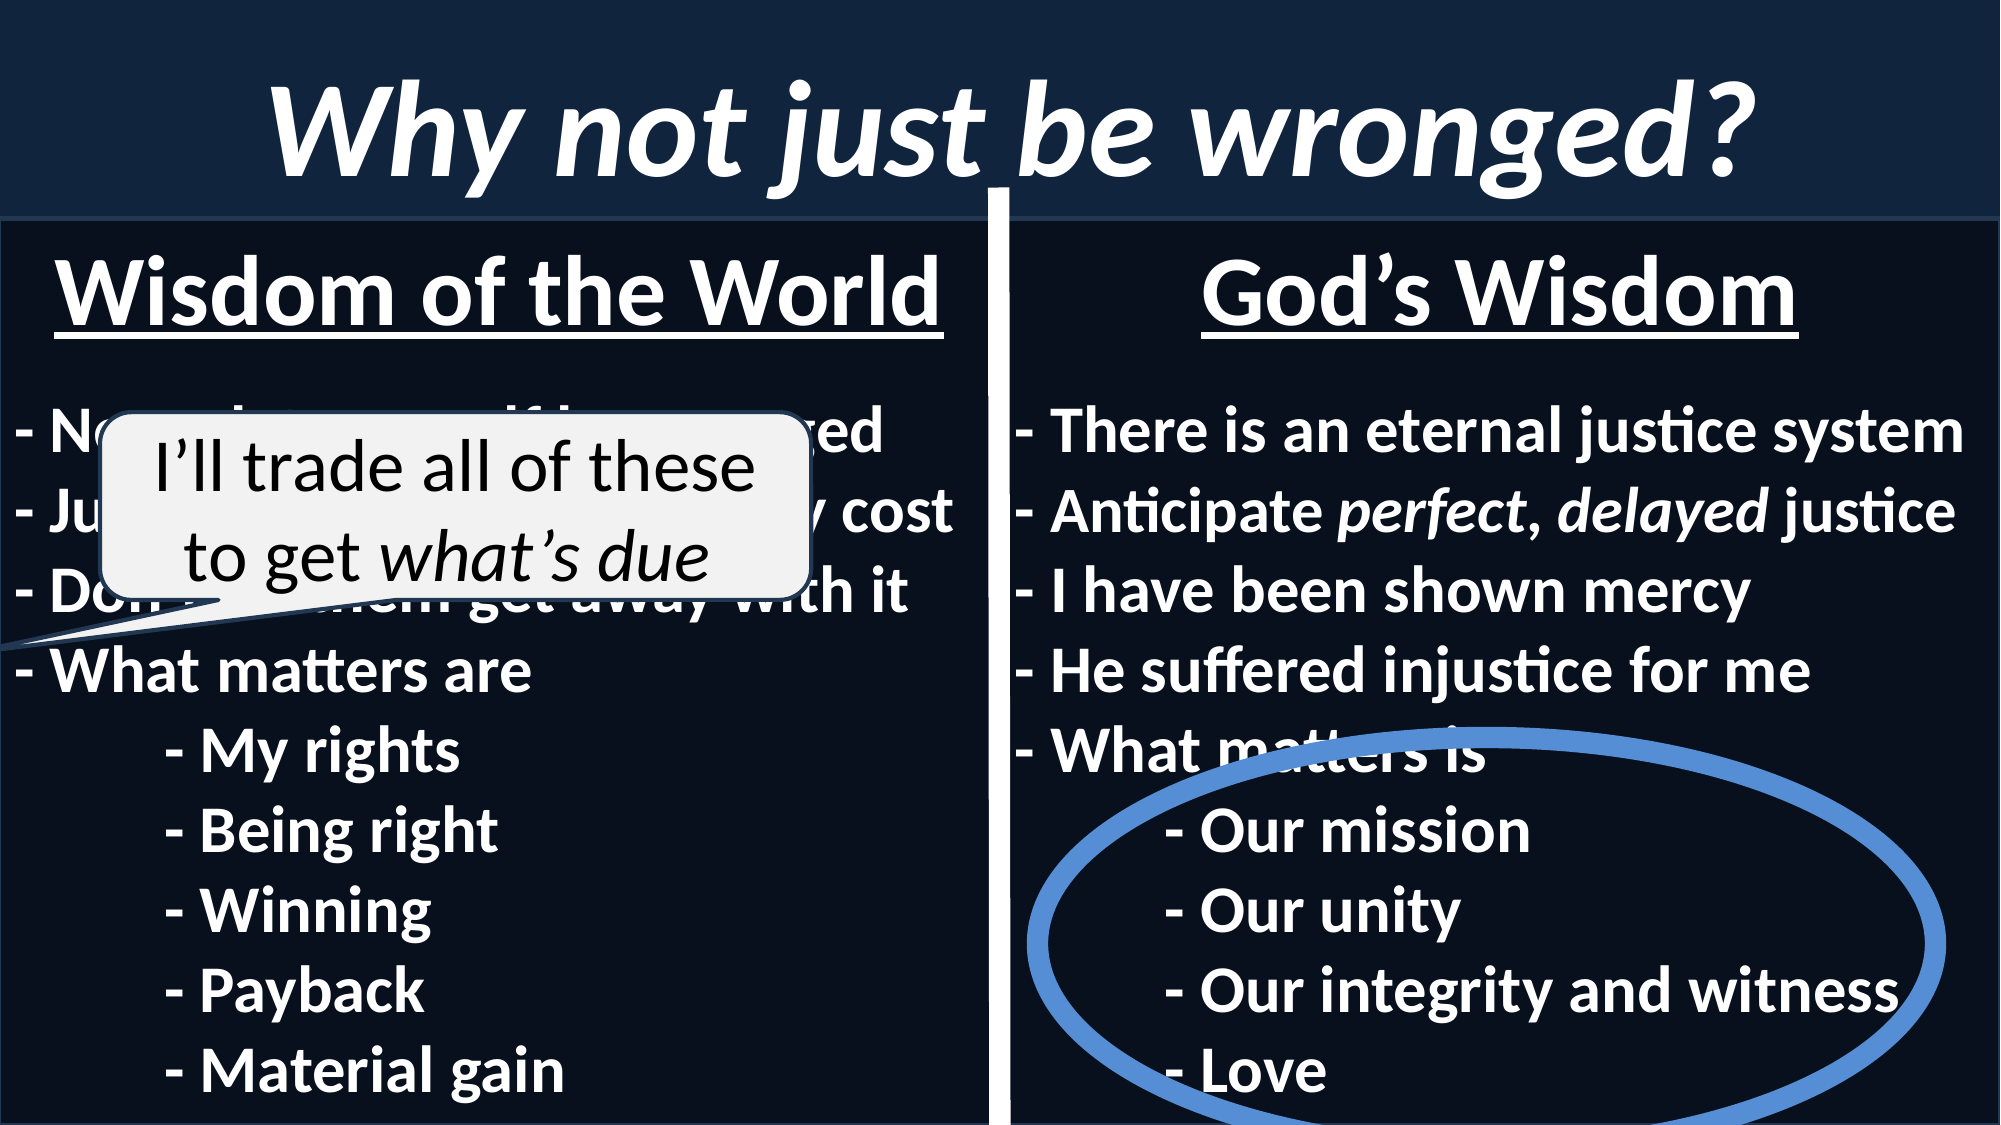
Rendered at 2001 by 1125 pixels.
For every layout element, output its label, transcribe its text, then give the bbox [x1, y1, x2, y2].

text_box God’s Wisdom - There is an eternal justice system - Anticipate perfect, delayed justice - I have been shown mercy - He suffered injustice for me - What matters is - Our mission - Our unity - Our integrity and witness - Love [1010, 216, 2000, 1125]
text_box I’ll trade all of these to get what’s due [0, 410, 814, 652]
text_box [1035, 735, 1938, 1125]
text_box Wisdom of the World - Never let yourself be wronged - Justice here and now, at any cost - Don’t let them get away with it - What matters are - My rights - Being right - Winning - Payback - Material gain [0, 216, 989, 1125]
text_box Why not just be wronged? [60, 22, 1963, 216]
